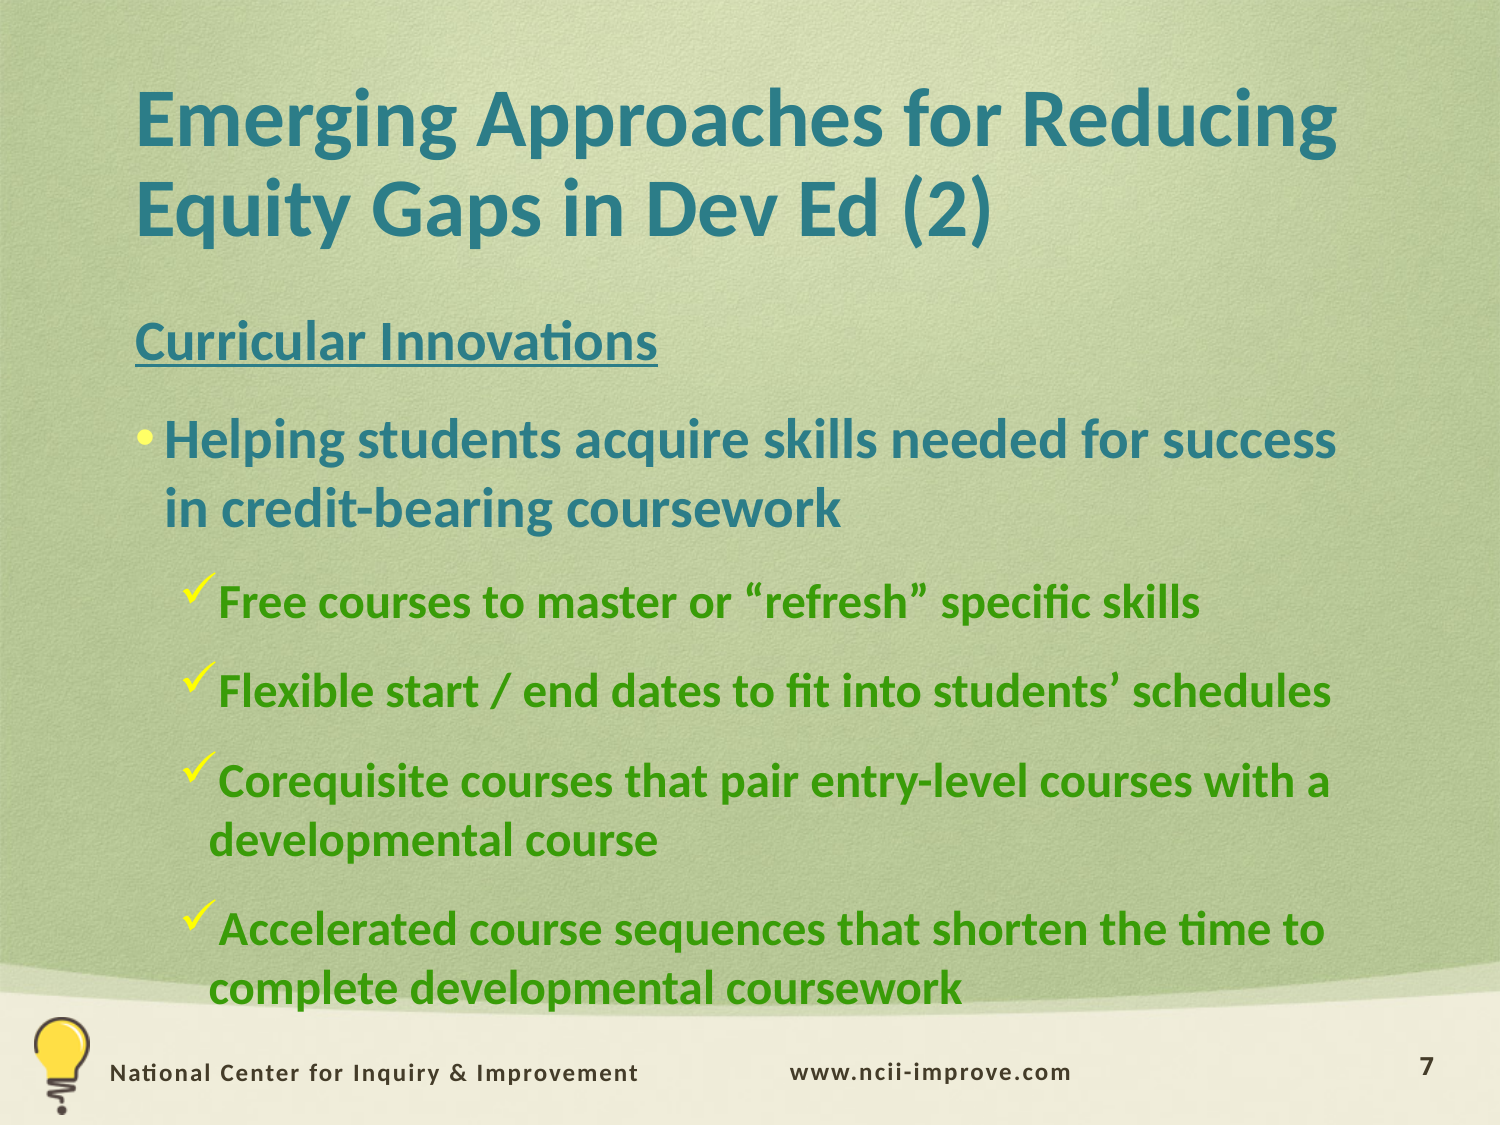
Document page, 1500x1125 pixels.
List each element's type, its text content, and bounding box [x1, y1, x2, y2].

list Curricular Innovations Helping students acquire skills needed for success in credit-bearing coursework Free courses to master or “refresh” specific skills Flexible start / end dates to fit into students’ schedules Corequisite courses that pair entry-level courses with a developmental course Accelerated course sequences that shorten the time to complete developmental coursework [120, 295, 1380, 1027]
title Emerging Approaches for Reducing Equity Gaps in Dev Ed (2) [120, 52, 1380, 278]
picture [0, 0, 1500, 1125]
slide_number 7 [1269, 1047, 1449, 1093]
